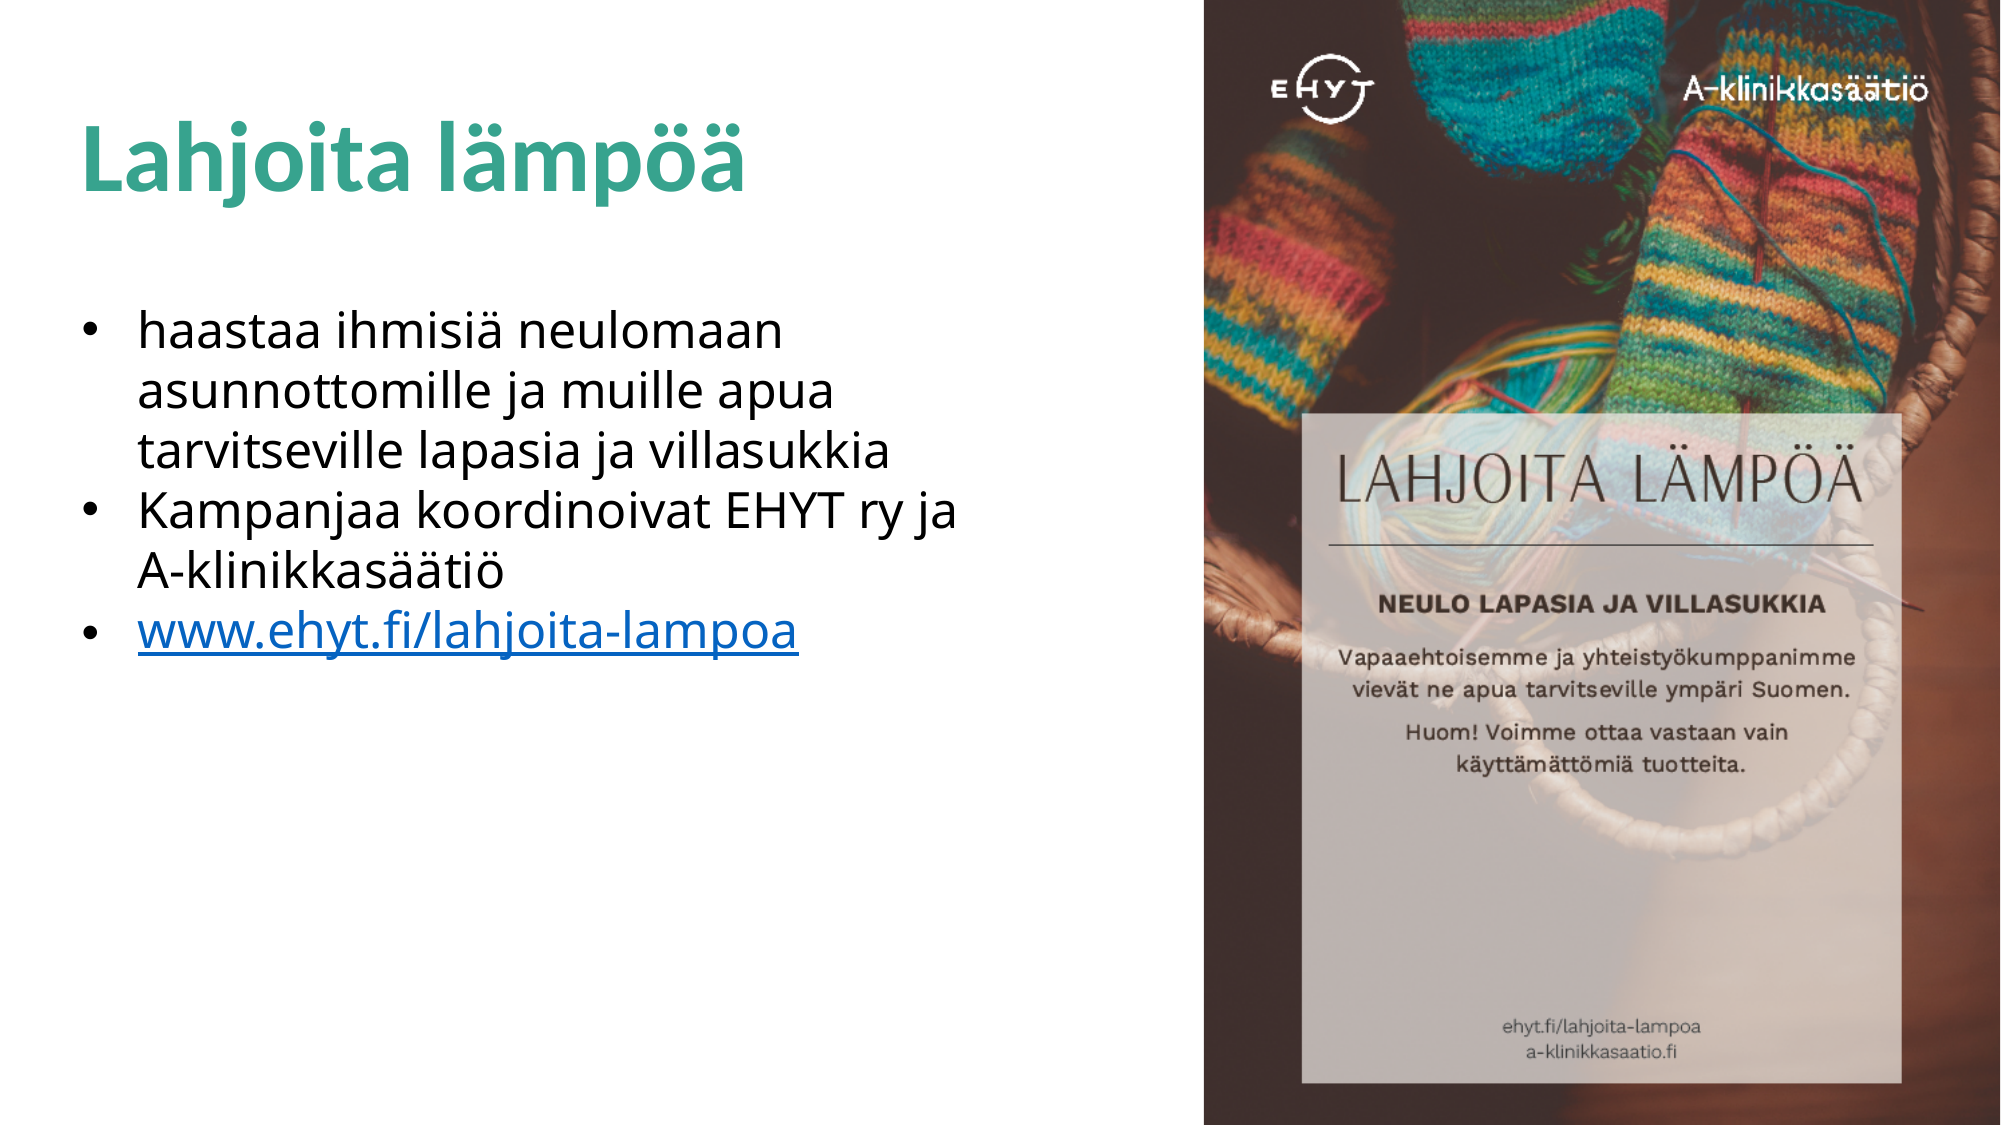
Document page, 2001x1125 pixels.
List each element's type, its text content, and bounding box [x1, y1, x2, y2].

title Lahjoita lämpöä [66, 90, 1203, 221]
picture [0, 0, 1203, 1125]
subtitle haastaa ihmisiä neulomaan asunnottomille ja muille apua tarvitseville lapasia ja villasukkia Kampanjaa koordinoivat EHYT ry ja A-klinikkasäätiö www.ehyt.fi/lahjoita-lampoa [66, 290, 1084, 1035]
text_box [1203, 0, 2001, 1125]
